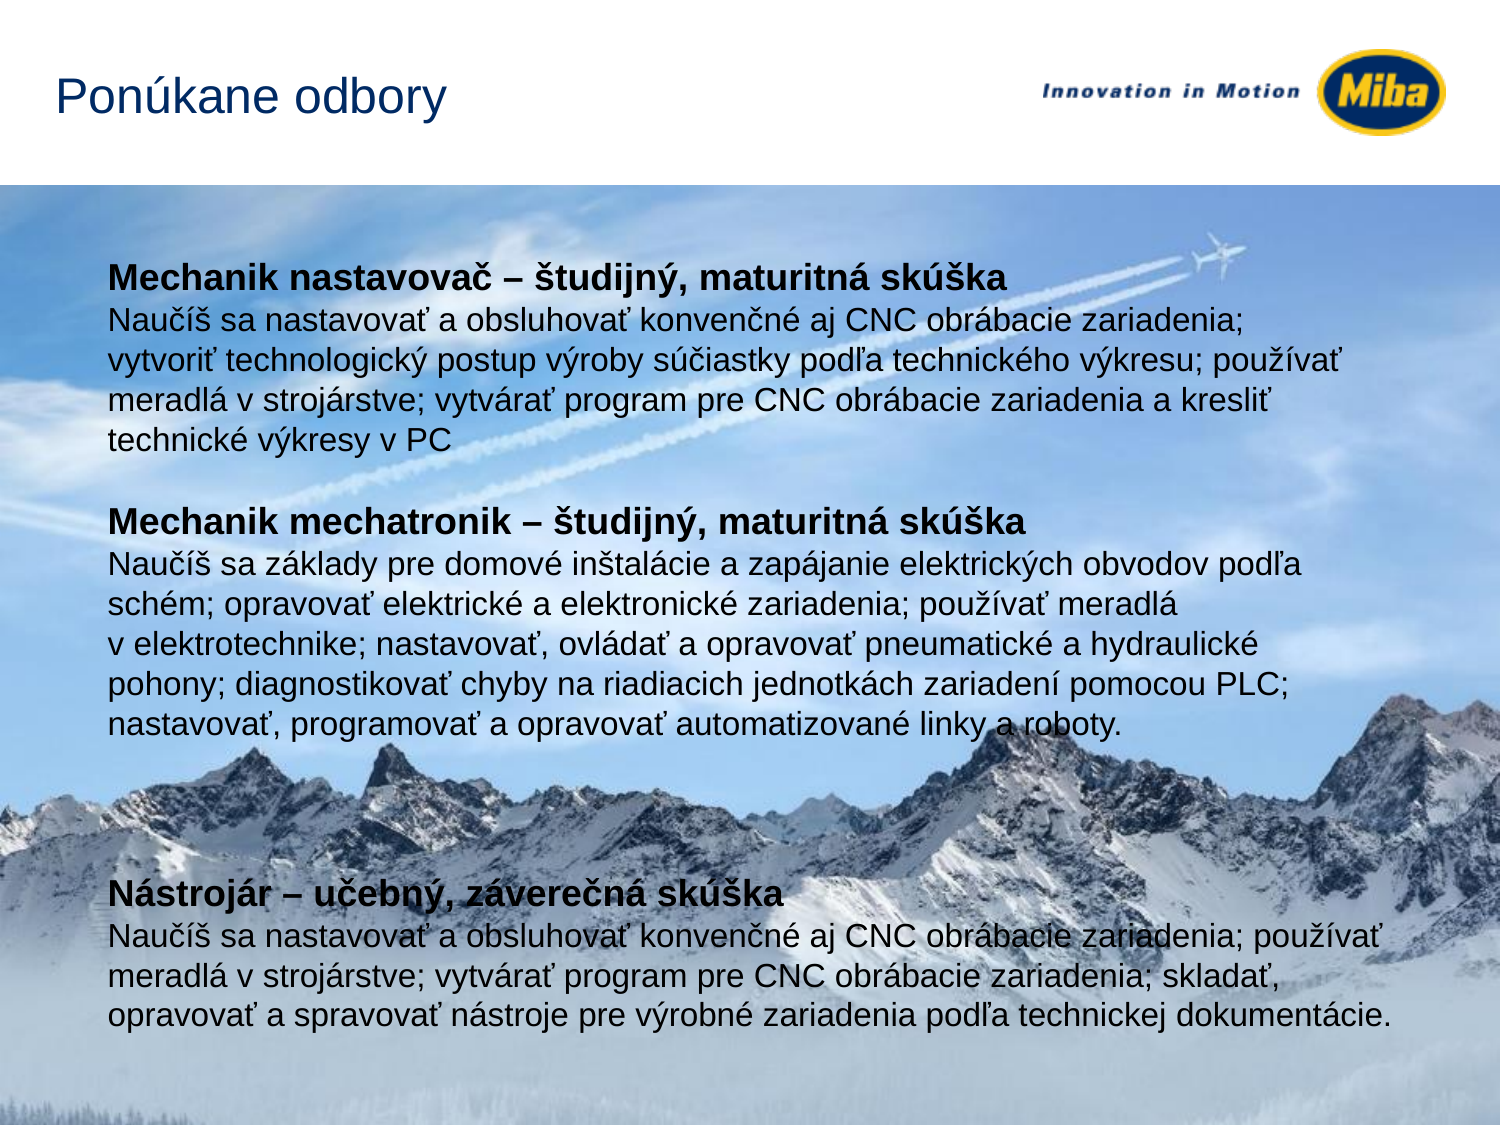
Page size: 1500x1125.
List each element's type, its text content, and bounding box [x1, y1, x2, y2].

picture [0, 185, 1500, 1125]
title Ponúkane odbory [55, 32, 1077, 154]
picture [1077, 49, 1446, 136]
